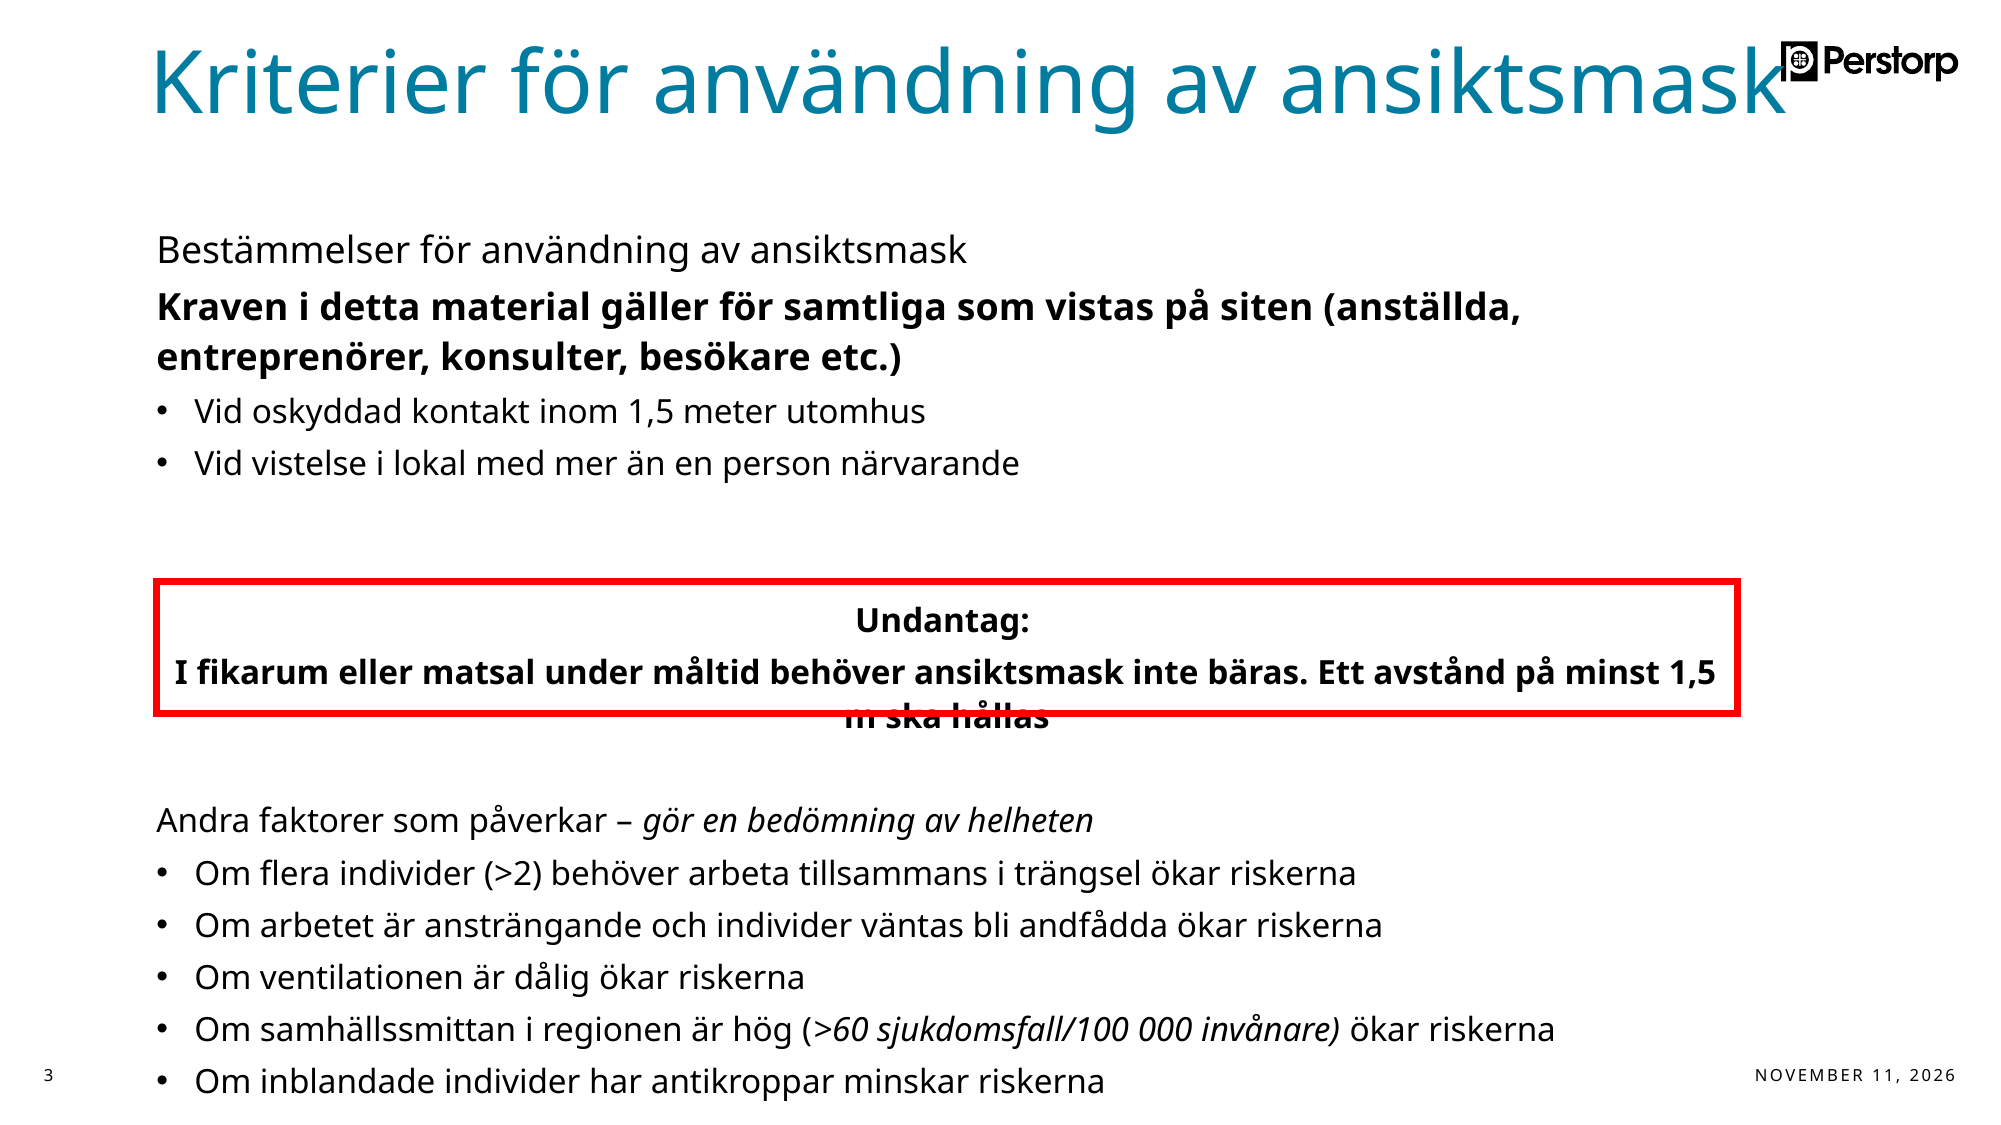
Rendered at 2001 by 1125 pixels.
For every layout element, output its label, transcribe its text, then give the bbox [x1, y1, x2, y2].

slide_number 3 [44, 1057, 109, 1088]
text_box [155, 580, 1738, 714]
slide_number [1604, 1057, 1956, 1088]
footer [156, 1057, 1059, 1088]
list Bestämmelser för användning av ansiktsmask Kraven i detta material gäller för samtliga som vistas på siten (anställda, entreprenörer, konsulter, besökare etc.) Vid oskyddad kontakt inom 1,5 meter utomhus Vid vistelse i lokal med mer än en person närvarande Undantag: I fikarum eller matsal under måltid behöver ansiktsmask inte bäras. Ett avstånd på minst 1,5 m ska hållas Andra faktorer som påverkar – gör en bedömning av helheten Om flera individer (>2) behöver arbeta tillsammans i trängsel ökar riskerna Om arbetet är ansträngande och individer väntas bli andfådda ökar riskerna Om ventilationen är dålig ökar riskerna Om samhällssmittan i regionen är hög (>60 sjukdomsfall/100 000 invånare) ökar riskerna Om inblandade individer har antikroppar minskar riskerna [156, 714, 1738, 969]
title Kriterier för användning av ansiktsmask [149, 28, 1846, 132]
list Bestämmelser för användning av ansiktsmask Kraven i detta material gäller för samtliga som vistas på siten (anställda, entreprenörer, konsulter, besökare etc.) Vid oskyddad kontakt inom 1,5 meter utomhus Vid vistelse i lokal med mer än en person närvarande Undantag: I fikarum eller matsal under måltid behöver ansiktsmask inte bäras. Ett avstånd på minst 1,5 m ska hållas Andra faktorer som påverkar – gör en bedömning av helheten Om flera individer (>2) behöver arbeta tillsammans i trängsel ökar riskerna Om arbetet är ansträngande och individer väntas bli andfådda ökar riskerna Om ventilationen är dålig ökar riskerna Om samhällssmittan i regionen är hög (>60 sjukdomsfall/100 000 invånare) ökar riskerna Om inblandade individer har antikroppar minskar riskerna [156, 221, 1738, 580]
